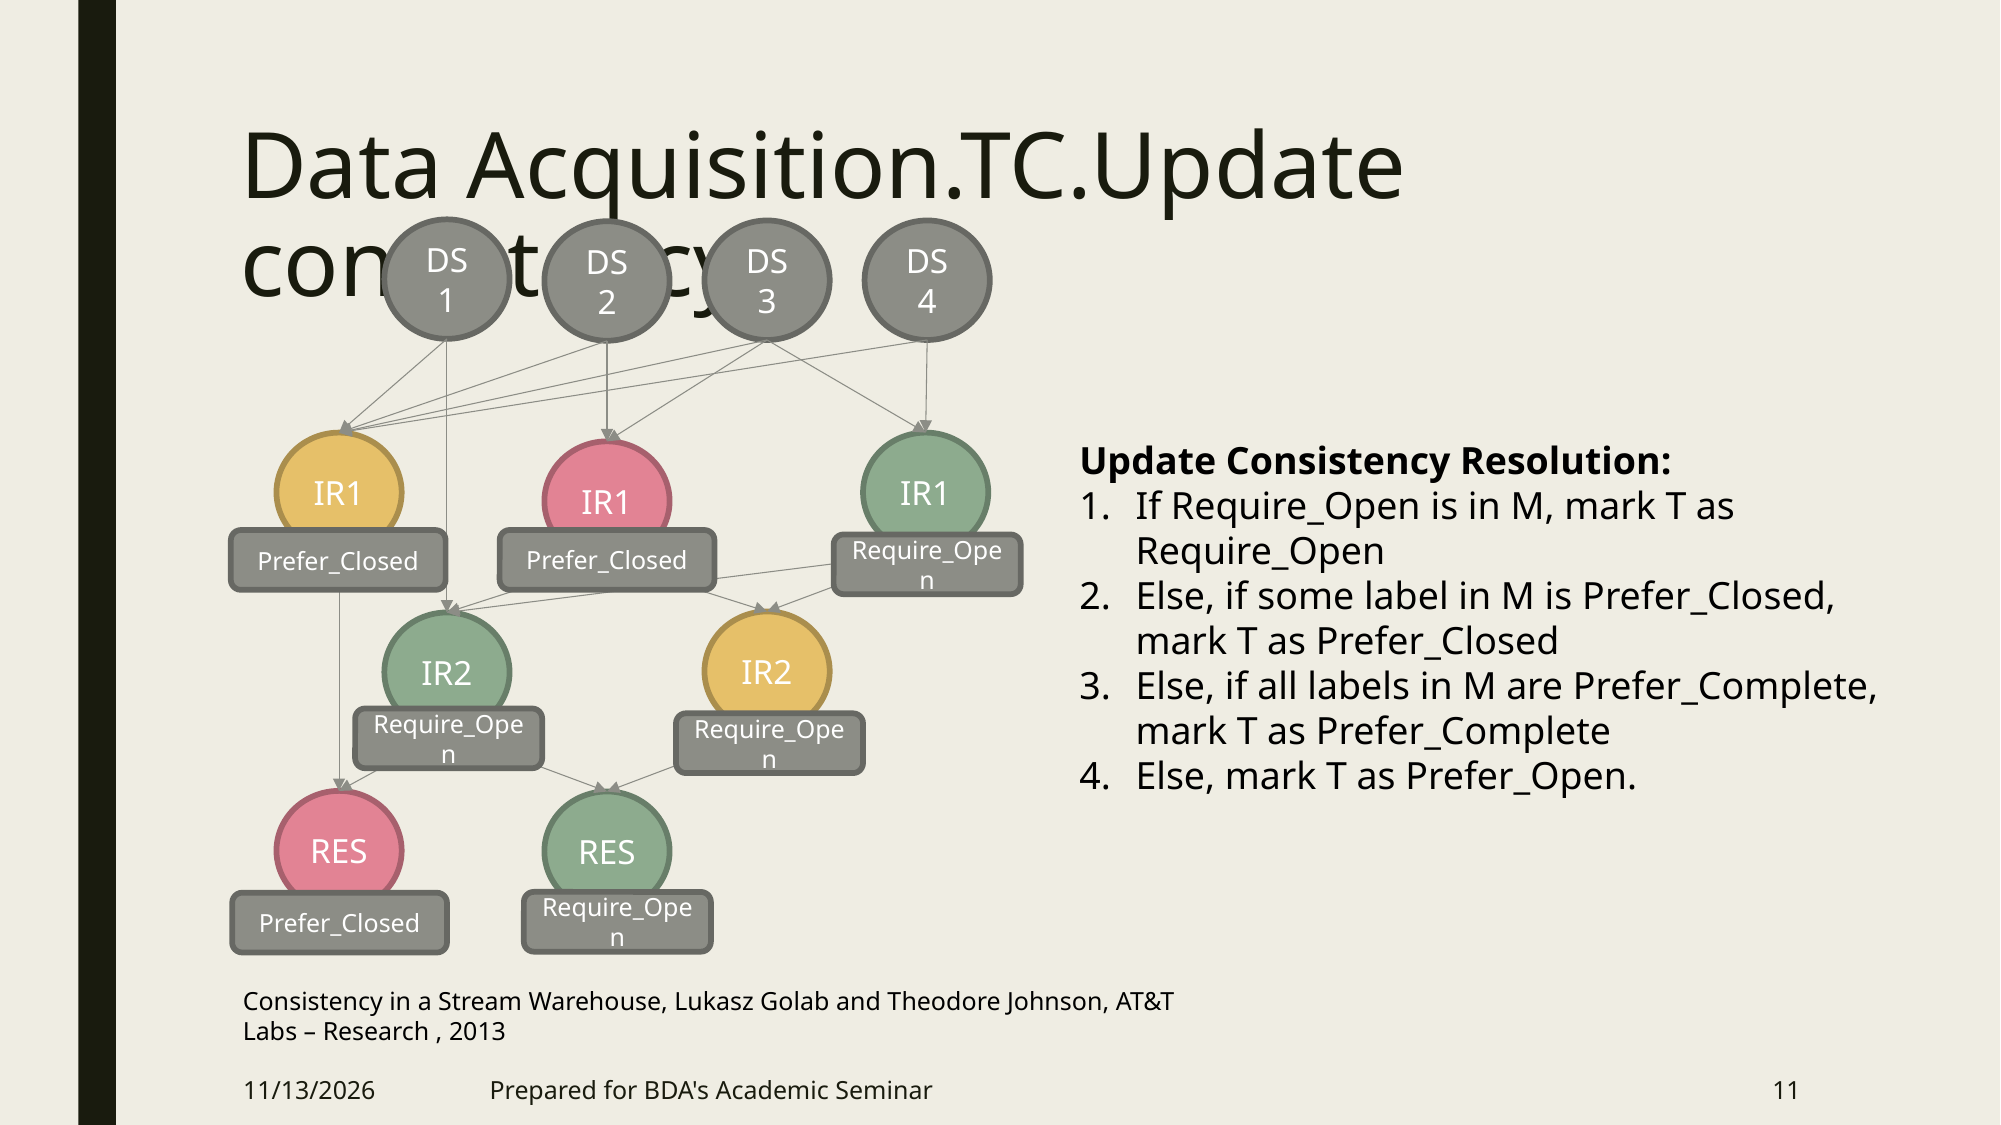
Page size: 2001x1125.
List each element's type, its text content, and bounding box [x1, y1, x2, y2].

text_box Require_Open [520, 911, 714, 955]
title Data Acquisition.TC.Update consistency [225, 112, 1800, 357]
footer Prepared for BDA's Academic Seminar [474, 1058, 1505, 1125]
text_box Prefer_Closed [227, 527, 276, 593]
text_box Prefer_Closed [229, 889, 450, 956]
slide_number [228, 1058, 426, 1125]
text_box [276, 219, 990, 911]
text_box Require_Open [990, 531, 1024, 598]
slide_number 11 [1553, 1058, 1816, 1125]
text_box Update Consistency Resolution: If Require_Open is in M, mark T as Require_Open Else, if some label in M is Prefer_Closed, mark T as Prefer_Closed Else, if all labels in M are Prefer_Complete, mark T as Prefer_Complete Else, mark T as Prefer_Open. [1064, 430, 1938, 805]
text_box Consistency in a Stream Warehouse, Lukasz Golab and Theodore Johnson, AT&T Labs – Research , 2013 [228, 978, 1229, 1053]
